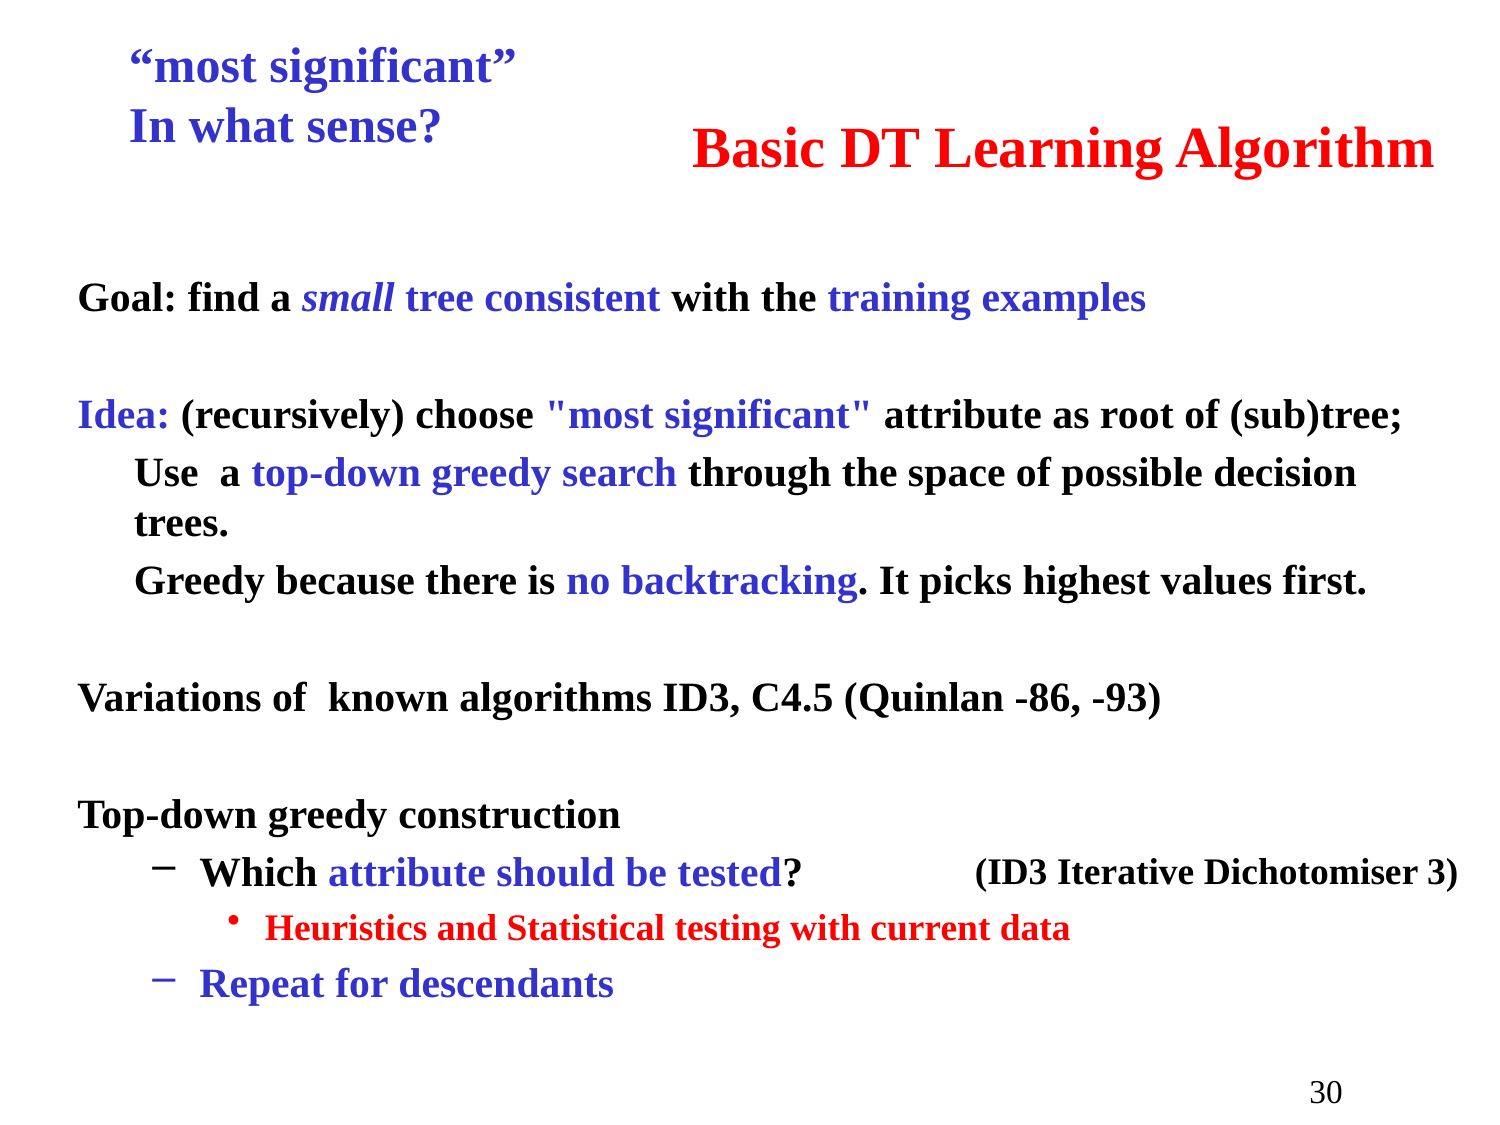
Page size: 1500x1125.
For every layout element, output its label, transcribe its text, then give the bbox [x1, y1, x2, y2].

list Goal: find a small tree consistent with the training examples Idea: (recursively) choose "most significant" attribute as root of (sub)tree; Use a top-down greedy search through the space of possible decision trees. Greedy because there is no backtracking. It picks highest values first. Variations of known algorithms ID3, C4.5 (Quinlan -86, -93) Top-down greedy construction Which attribute should be tested? Heuristics and Statistical testing with current data Repeat for descendants [62, 262, 1438, 938]
title Basic DT Learning Algorithm [174, 50, 1450, 238]
text_box (ID3 Iterative Dichotomiser 3) [960, 839, 1484, 900]
text_box “most significant” In what sense? [114, 24, 533, 160]
